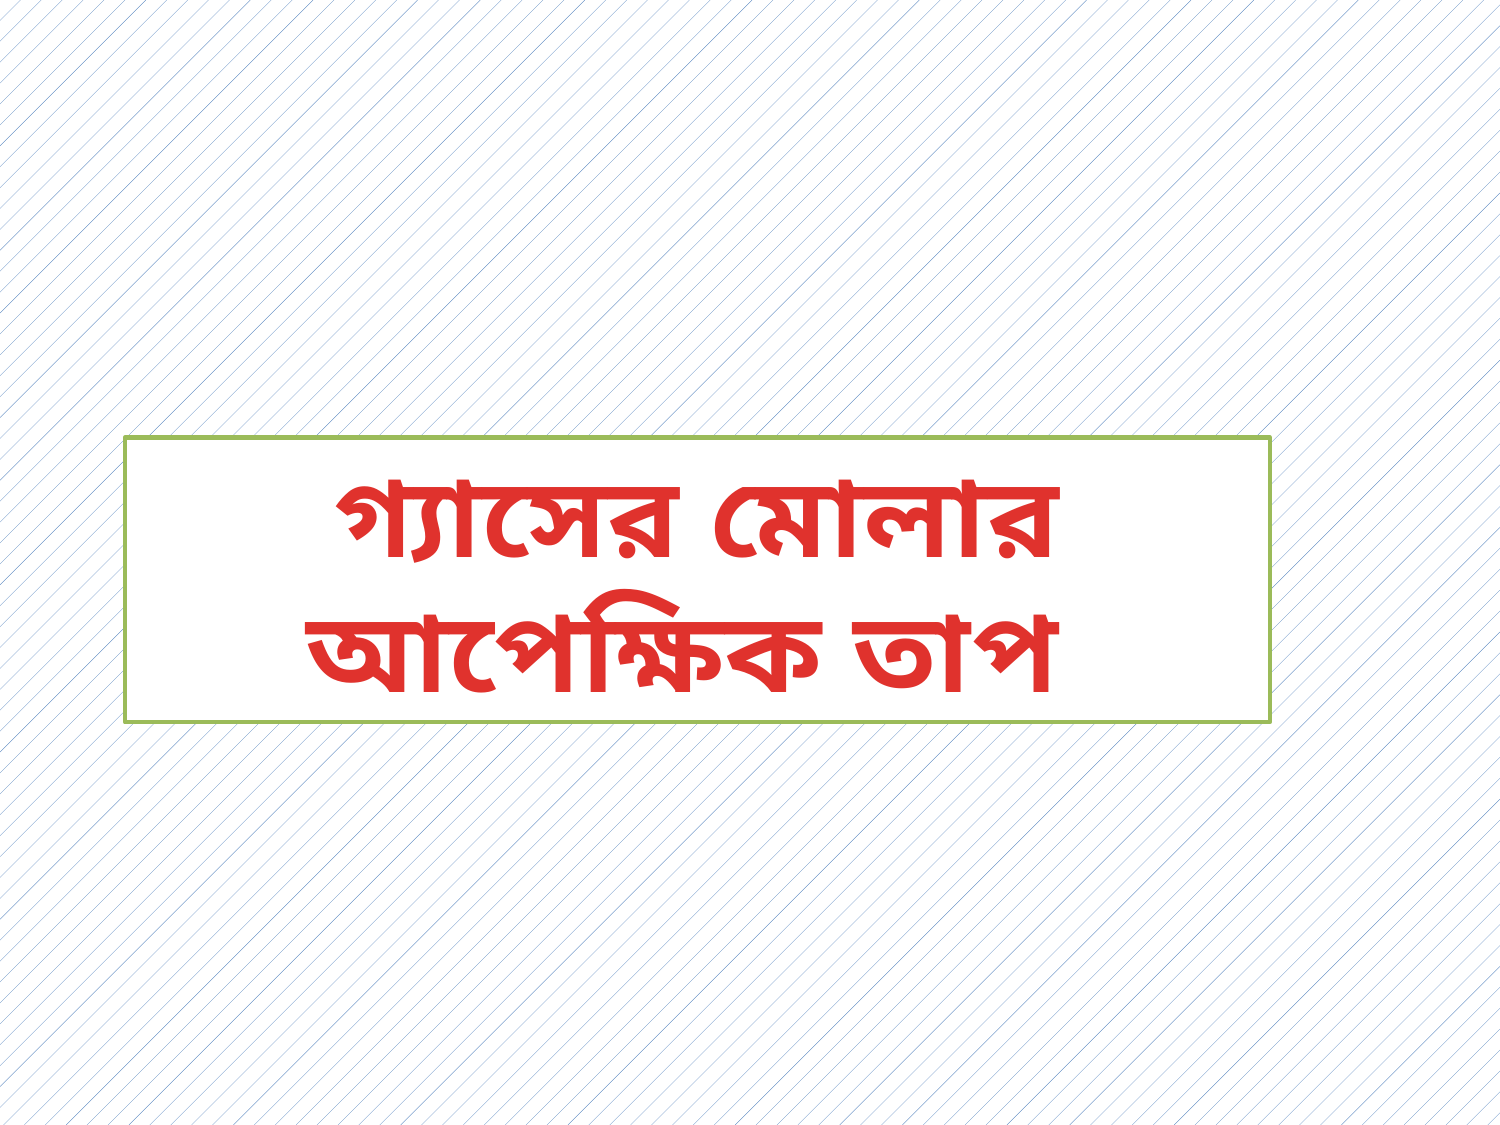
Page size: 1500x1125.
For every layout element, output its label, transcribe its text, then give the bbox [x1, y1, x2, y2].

text_box গ্যাসের মোলার আপেক্ষিক তাপ [123, 435, 1272, 724]
